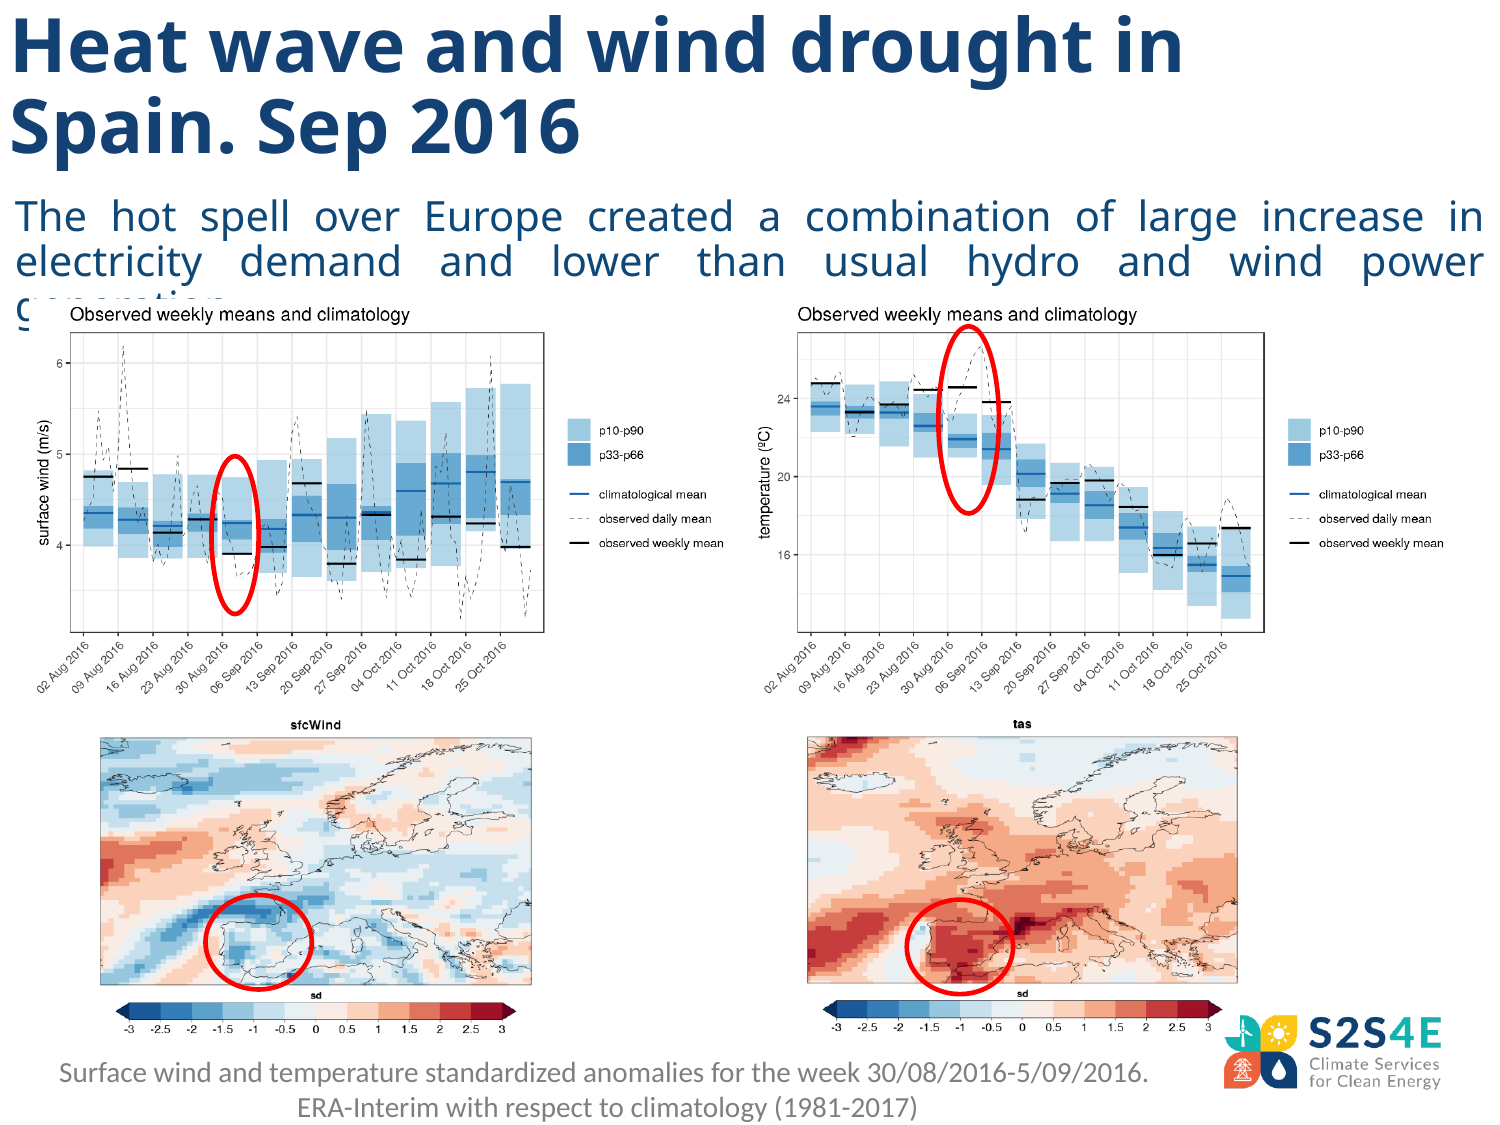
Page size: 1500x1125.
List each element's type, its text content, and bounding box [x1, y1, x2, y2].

picture [749, 299, 1459, 705]
picture [804, 710, 1445, 1091]
title Heat wave and wind drought in Spain. Sep 2016 [0, 0, 1289, 135]
list The hot spell over Europe created a combination of large increase in electricity demand and lower than usual hydro and wind power generation. [0, 188, 1500, 312]
text_box Surface wind and temperature standardized anomalies for the week 30/08/2016-5/09/2016. ERA-Interim with respect to climatology (1981-2017) [0, 1045, 1216, 1125]
picture [29, 299, 739, 705]
picture [97, 711, 534, 1039]
